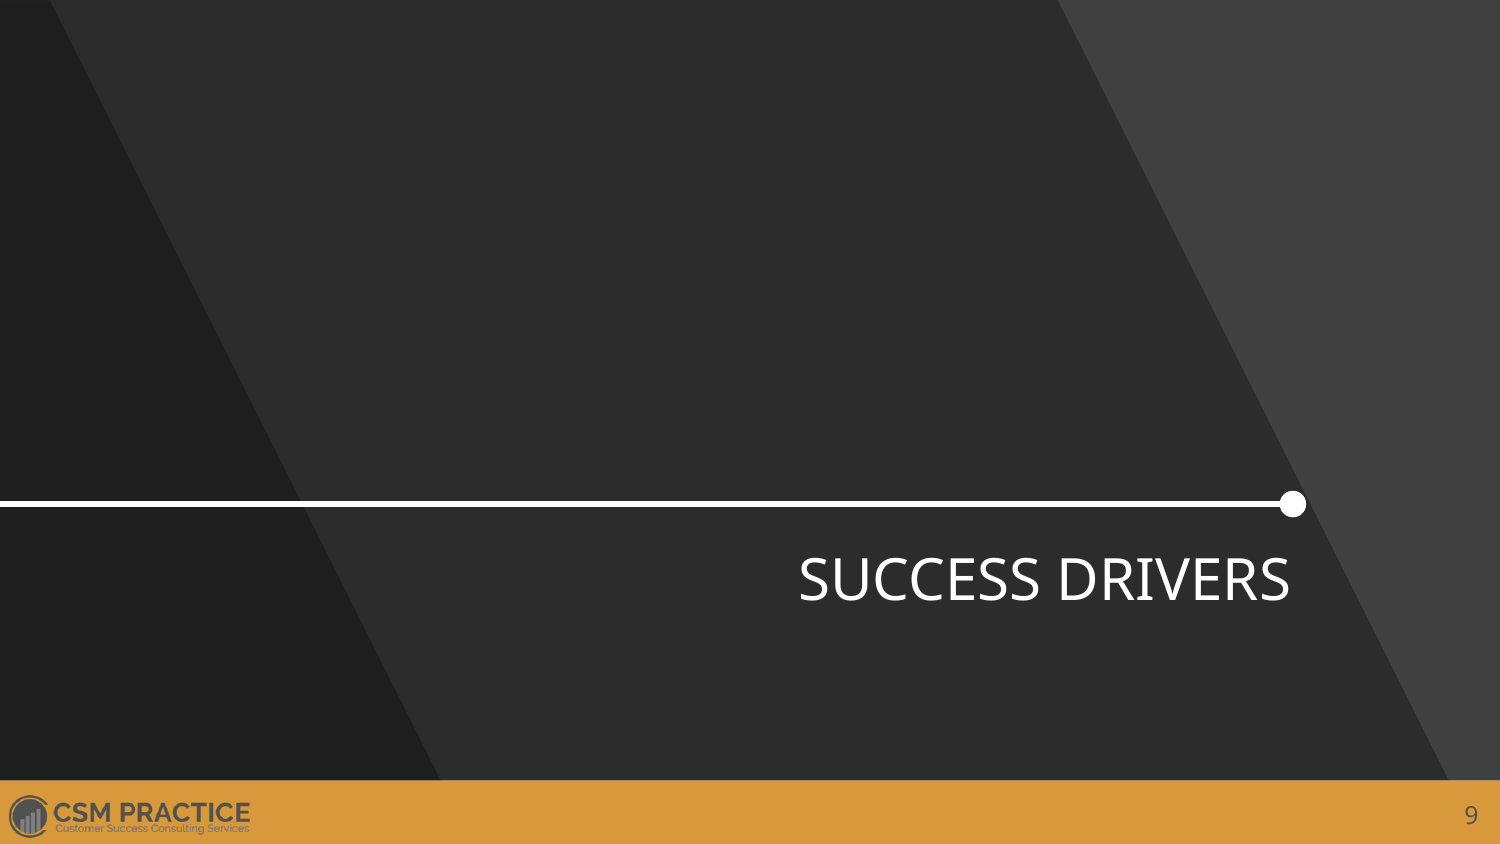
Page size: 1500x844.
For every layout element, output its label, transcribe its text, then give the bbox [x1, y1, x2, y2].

title SUCCESS DRIVERS [176, 524, 1307, 631]
slide_number 9 [1403, 797, 1494, 836]
picture [4, 791, 257, 842]
